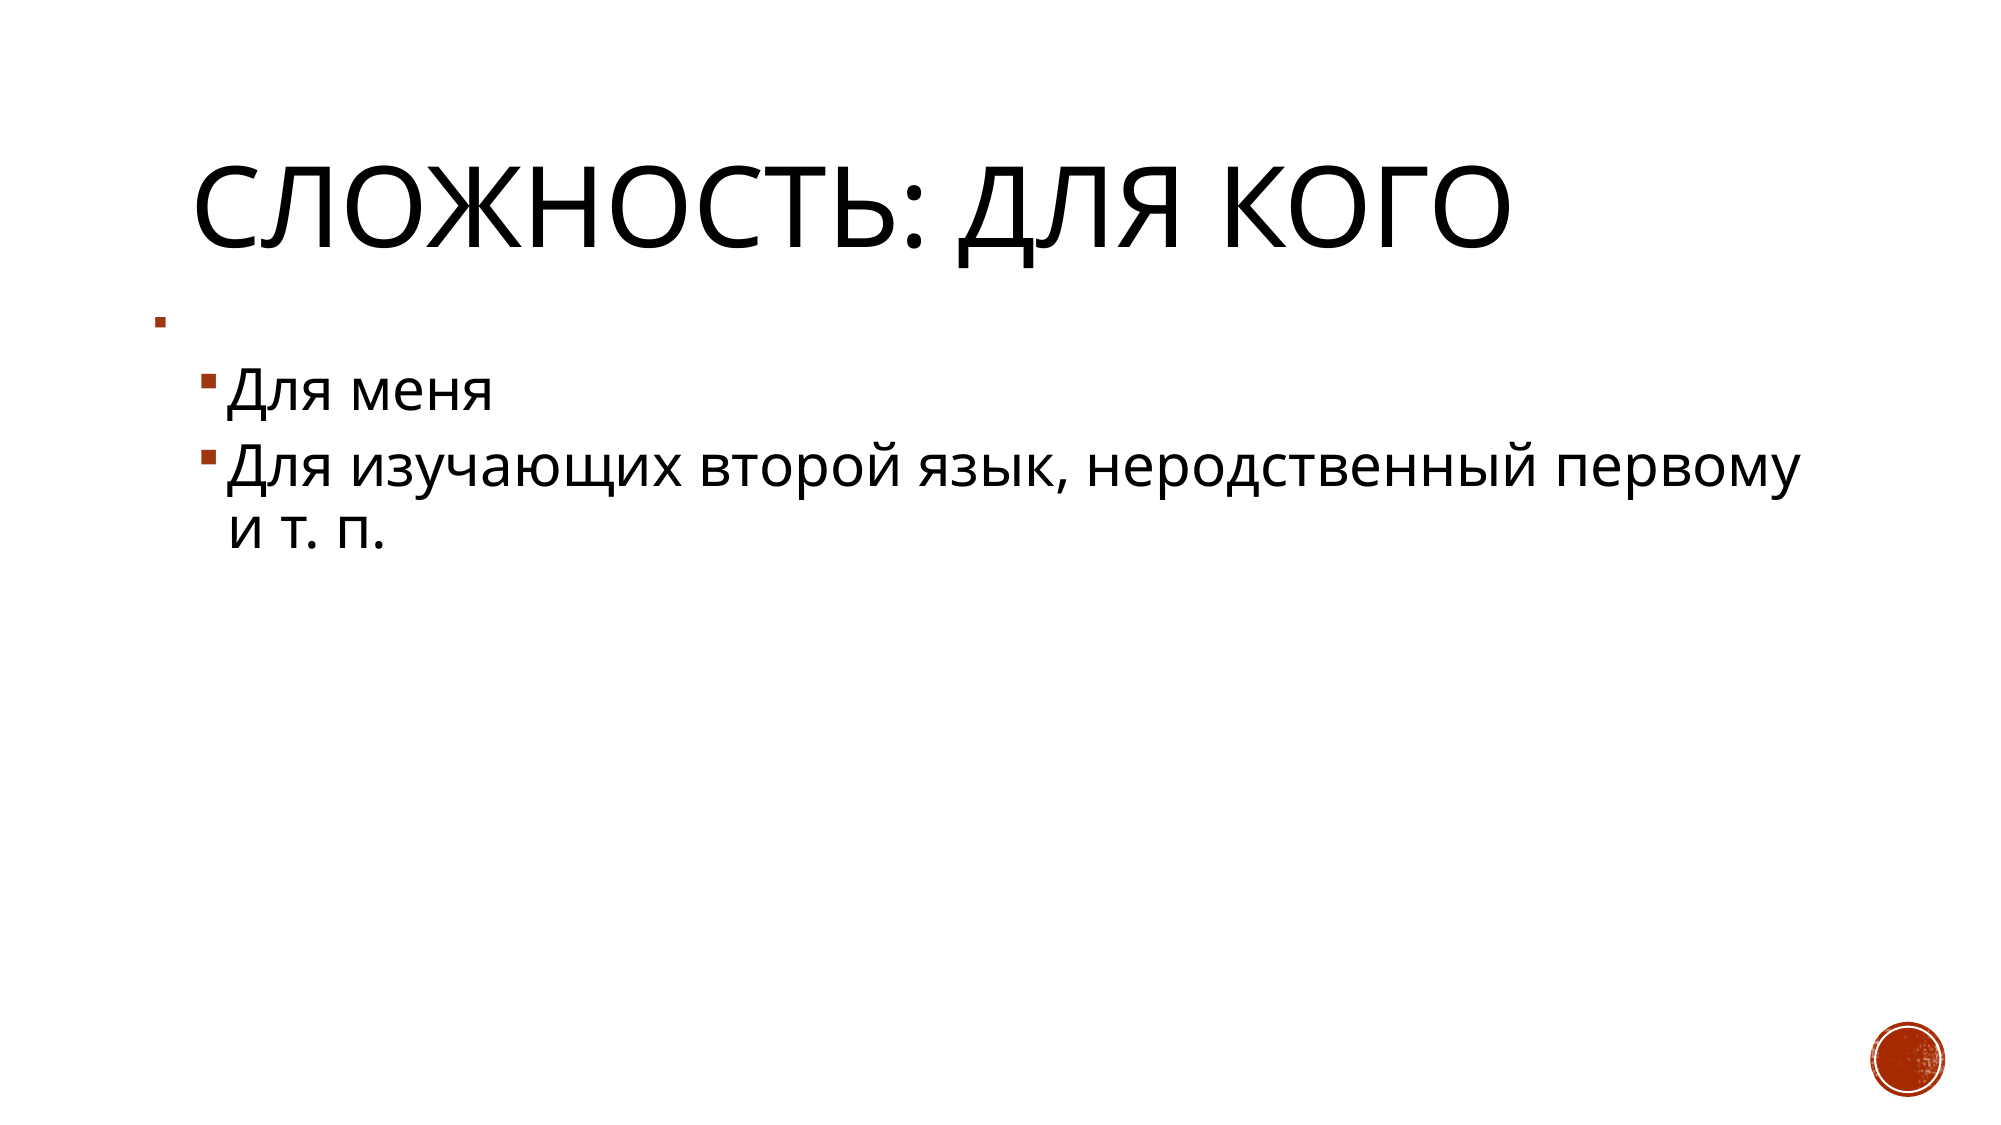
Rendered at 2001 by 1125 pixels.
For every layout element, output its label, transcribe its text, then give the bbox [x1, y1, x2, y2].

title Сложность: для кого [175, 79, 1826, 299]
list Относительная сложность: Для меня Для изучающих второй язык, неродственный первому и т. п. [137, 299, 1863, 1014]
